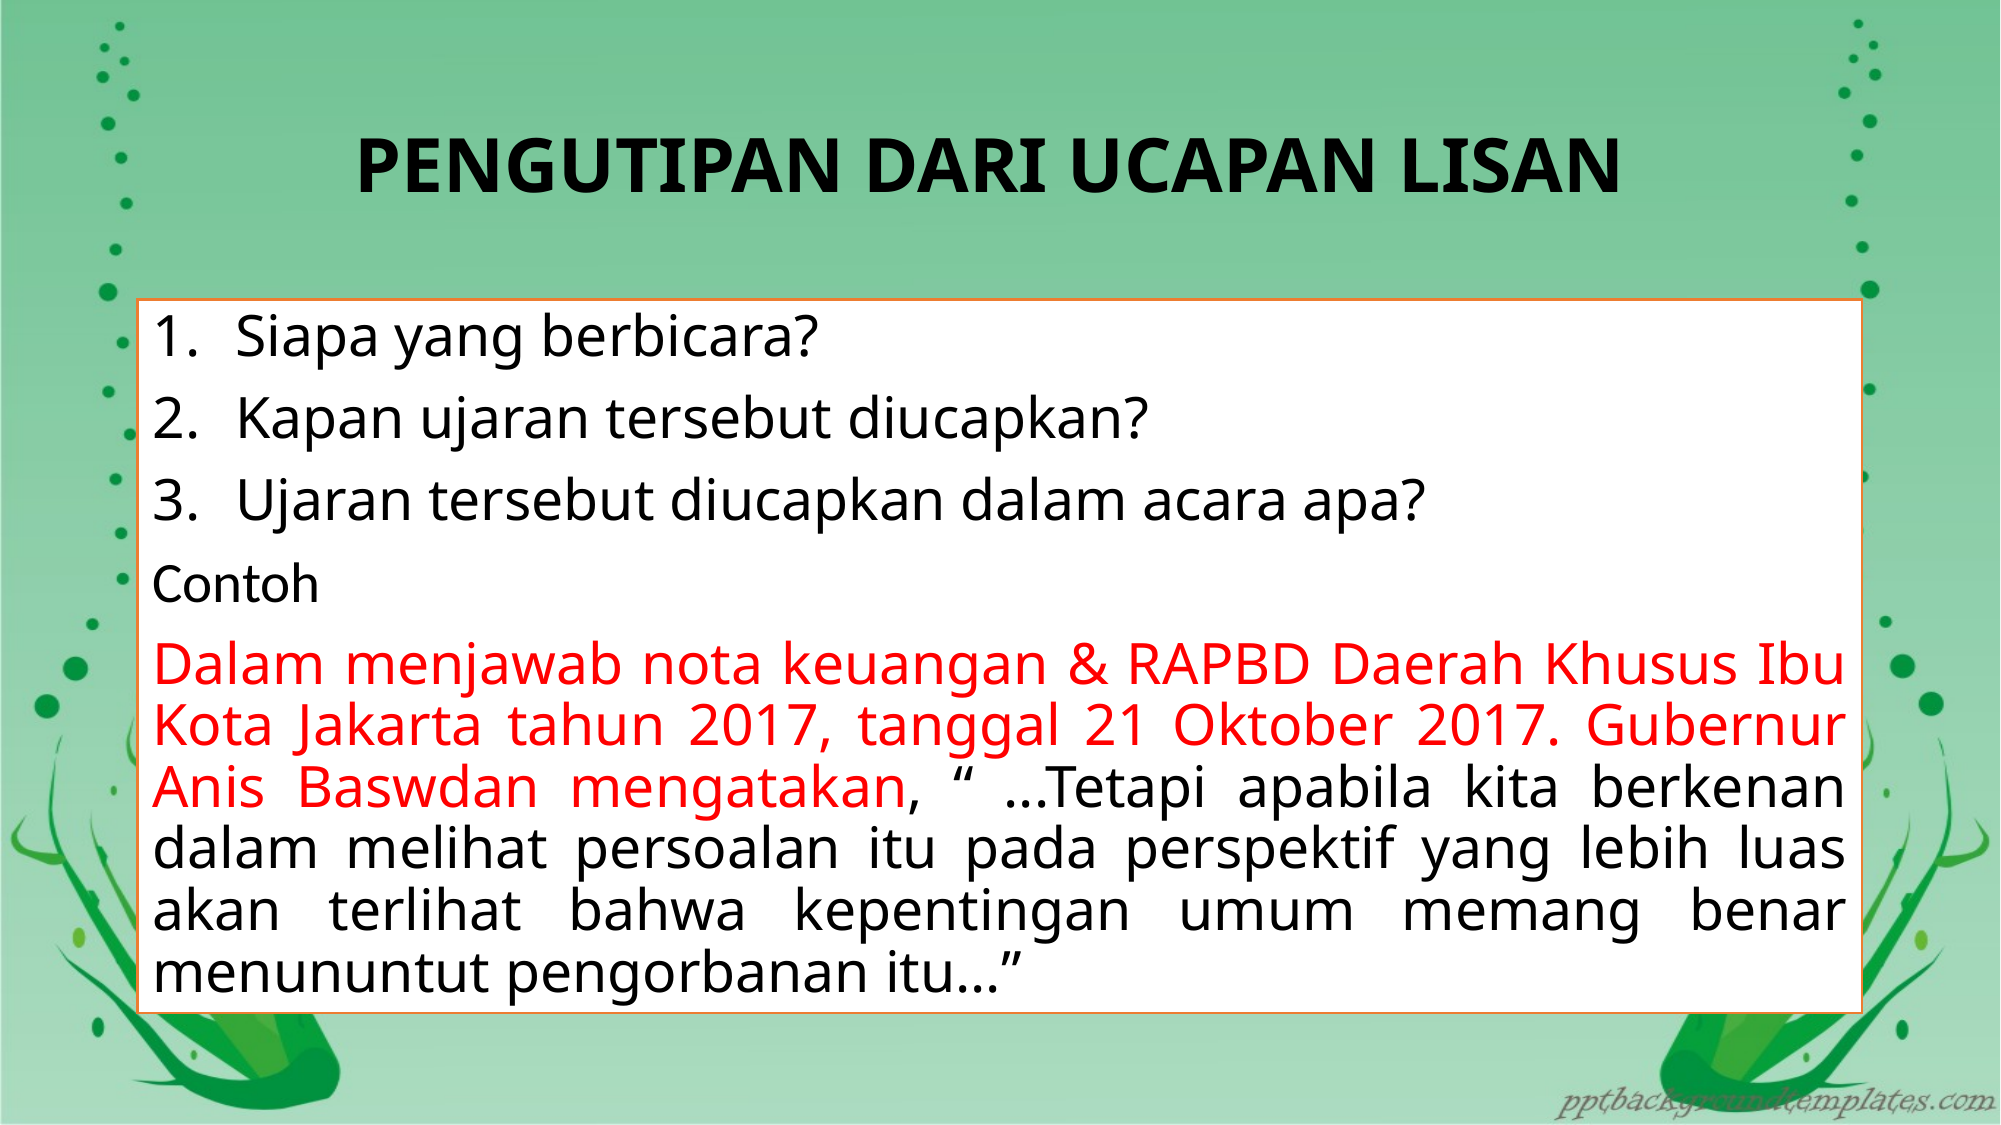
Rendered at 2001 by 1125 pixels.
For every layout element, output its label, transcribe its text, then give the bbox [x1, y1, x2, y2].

picture [0, 0, 2001, 1125]
title PENGUTIPAN DARI UCAPAN LISAN [137, 59, 1863, 278]
list Siapa yang berbicara? Kapan ujaran tersebut diucapkan? Ujaran tersebut diucapkan dalam acara apa? Contoh Dalam menjawab nota keuangan & RAPBD Daerah Khusus Ibu Kota Jakarta tahun 2017, tanggal 21 Oktober 2017. Gubernur Anis Baswdan mengatakan, “ ...Tetapi apabila kita berkenan dalam melihat persoalan itu pada perspektif yang lebih luas akan terlihat bahwa kepentingan umum memang benar menununtut pengorbanan itu...” [136, 298, 1863, 1014]
